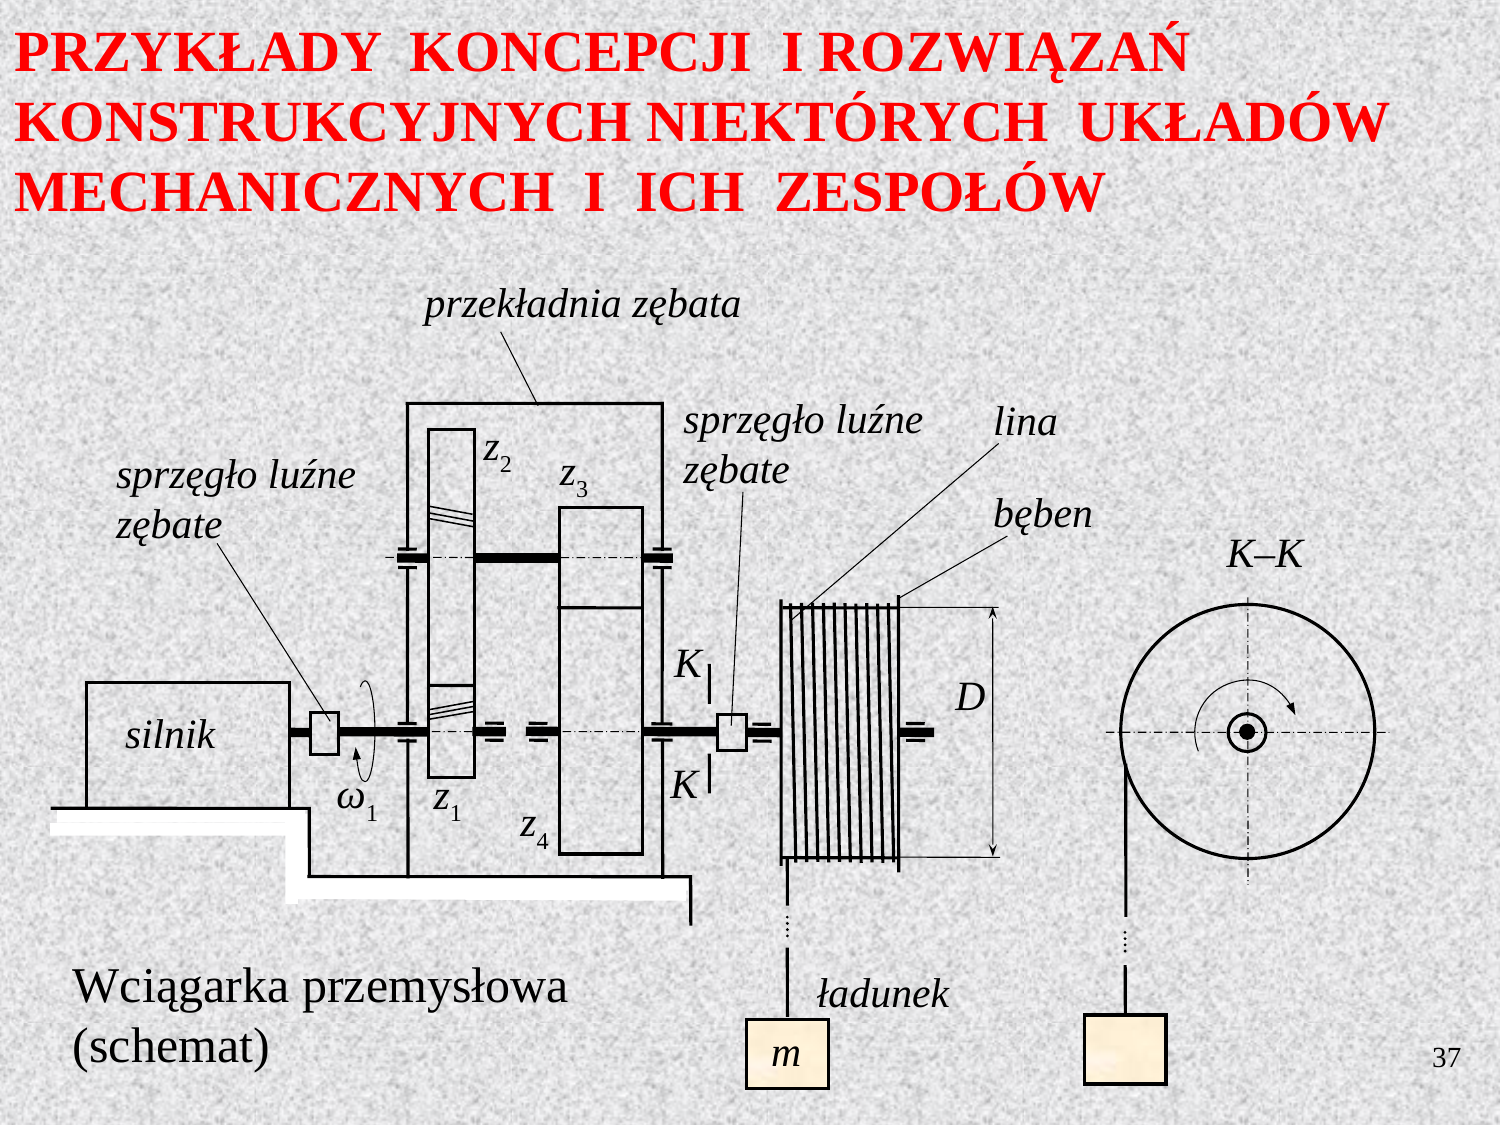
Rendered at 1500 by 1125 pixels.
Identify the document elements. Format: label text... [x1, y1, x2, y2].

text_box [0, 209, 1500, 1095]
text_box PRZYKŁADY KONCEPCJI I ROZWIĄZAŃ KONSTRUKCYJNYCH NIEKTÓRYCH UKŁADÓW MECHANICZNYCH I ICH ZESPOŁÓW [0, 5, 1500, 209]
